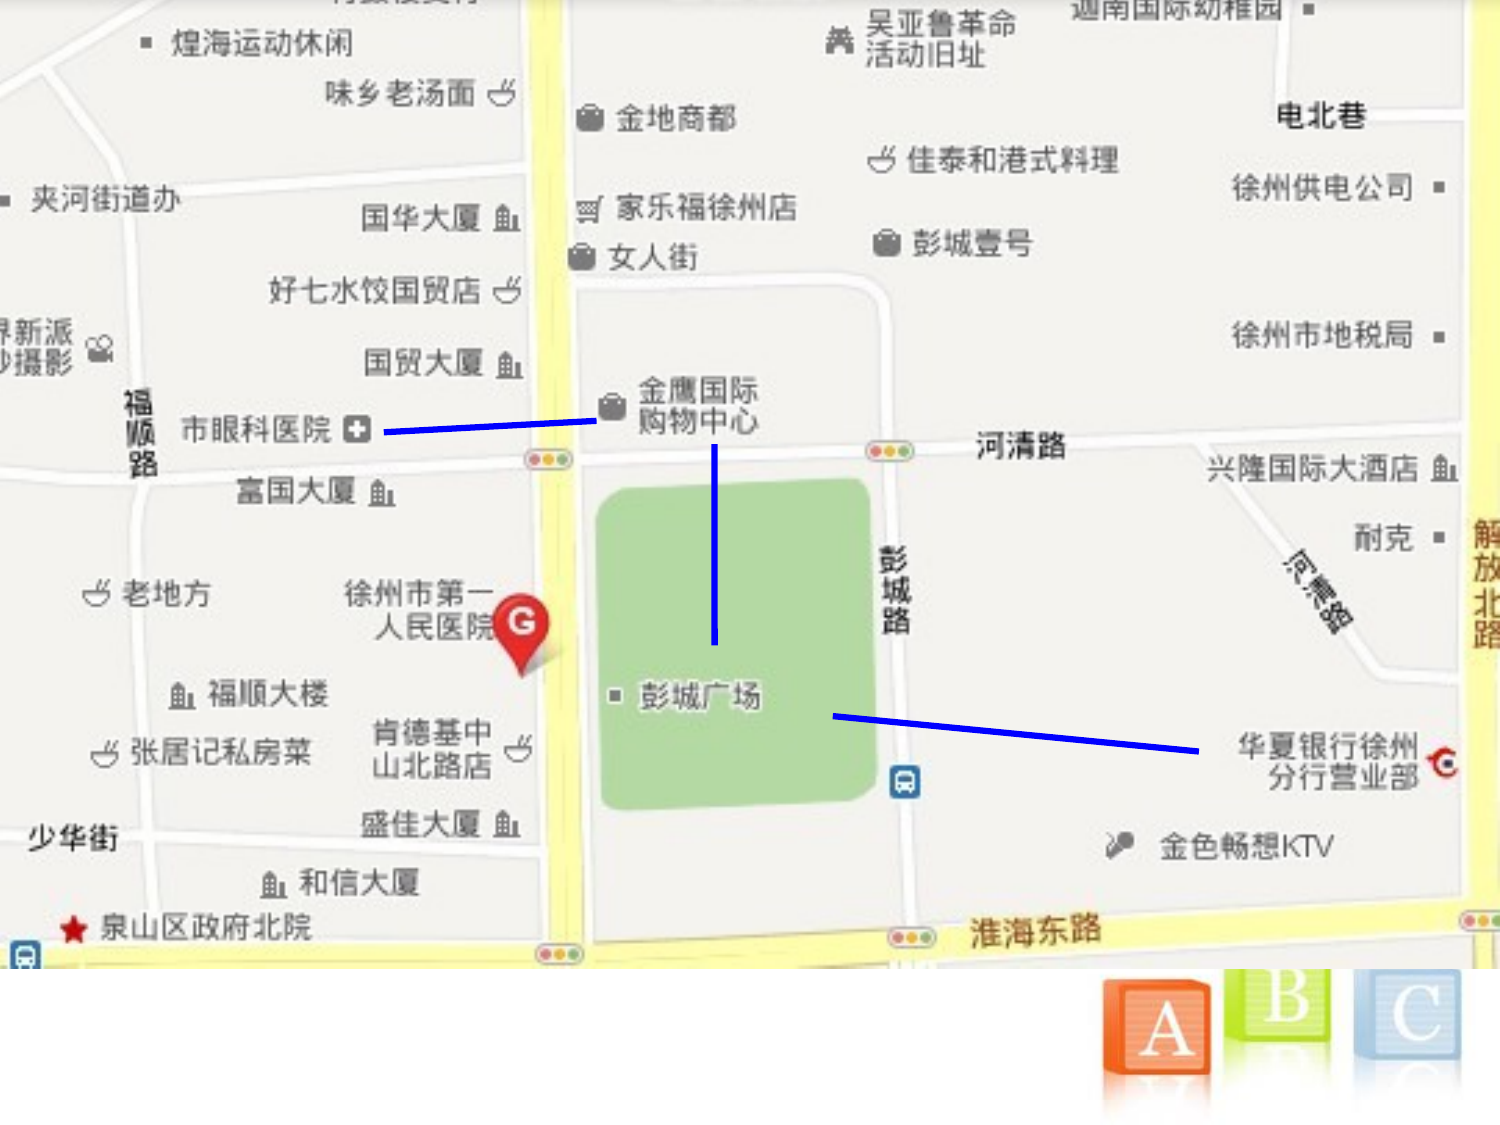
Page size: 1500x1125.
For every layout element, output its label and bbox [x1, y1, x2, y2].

list [0, 0, 1500, 969]
picture [0, 969, 1500, 1125]
